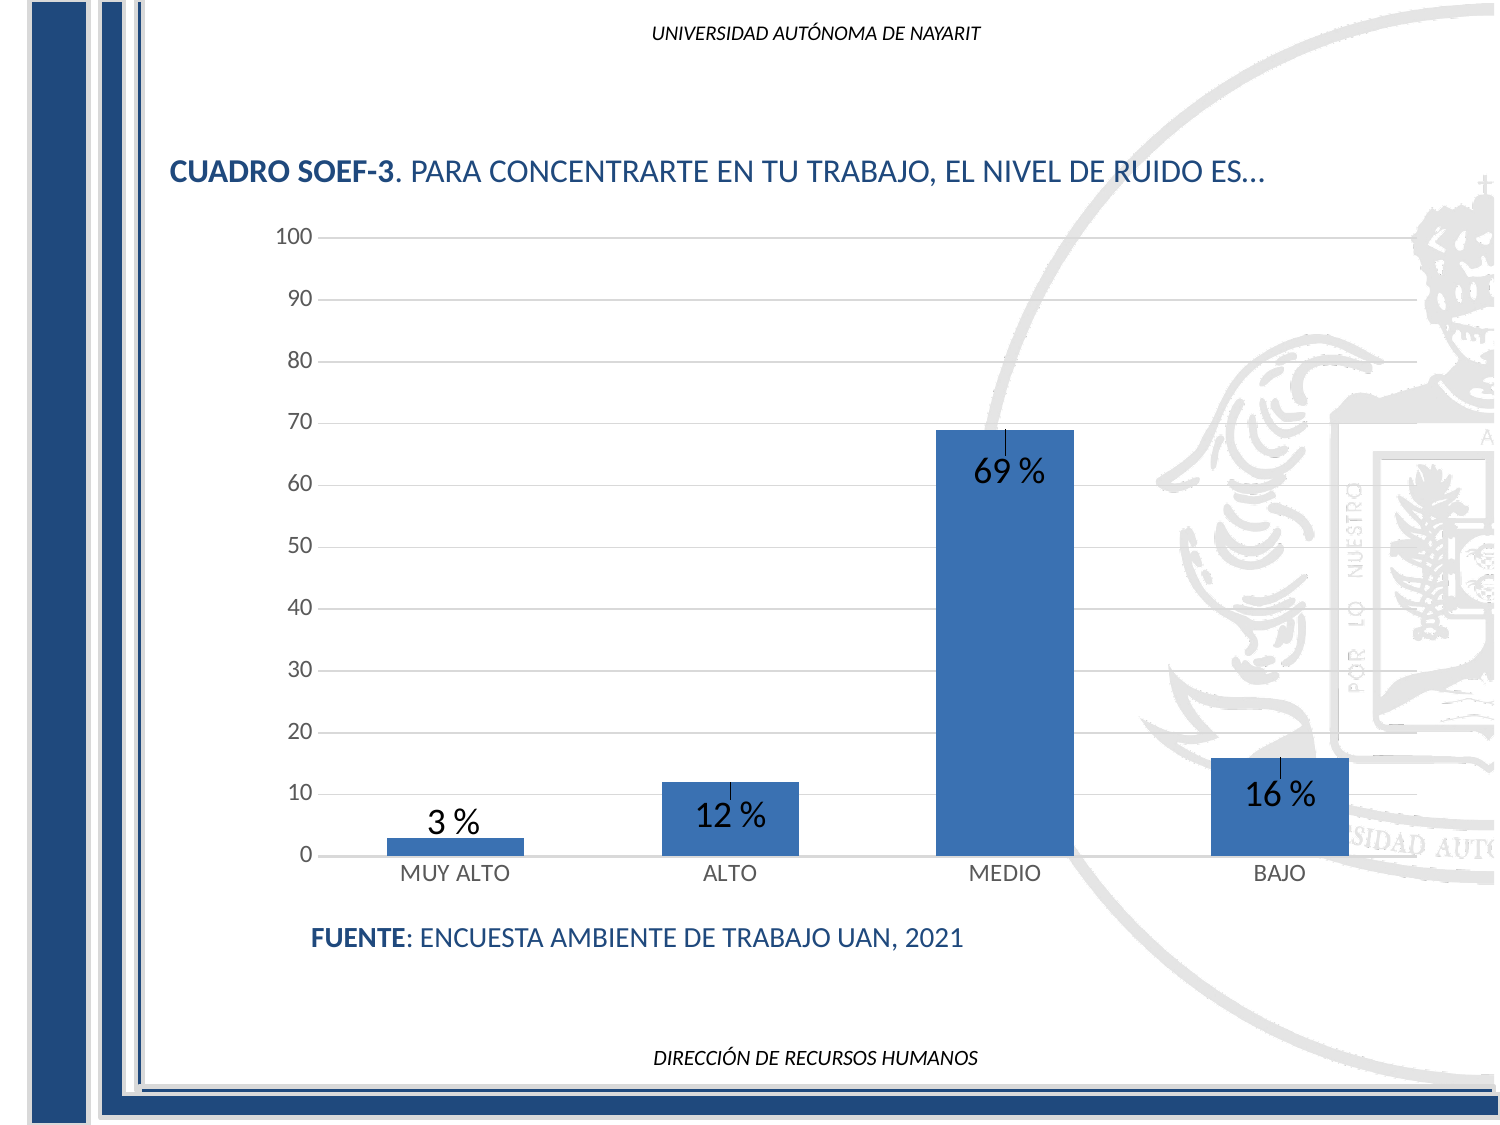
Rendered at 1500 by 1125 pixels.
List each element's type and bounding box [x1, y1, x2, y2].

text_box [29, 0, 1500, 1125]
chart [250, 211, 1442, 902]
